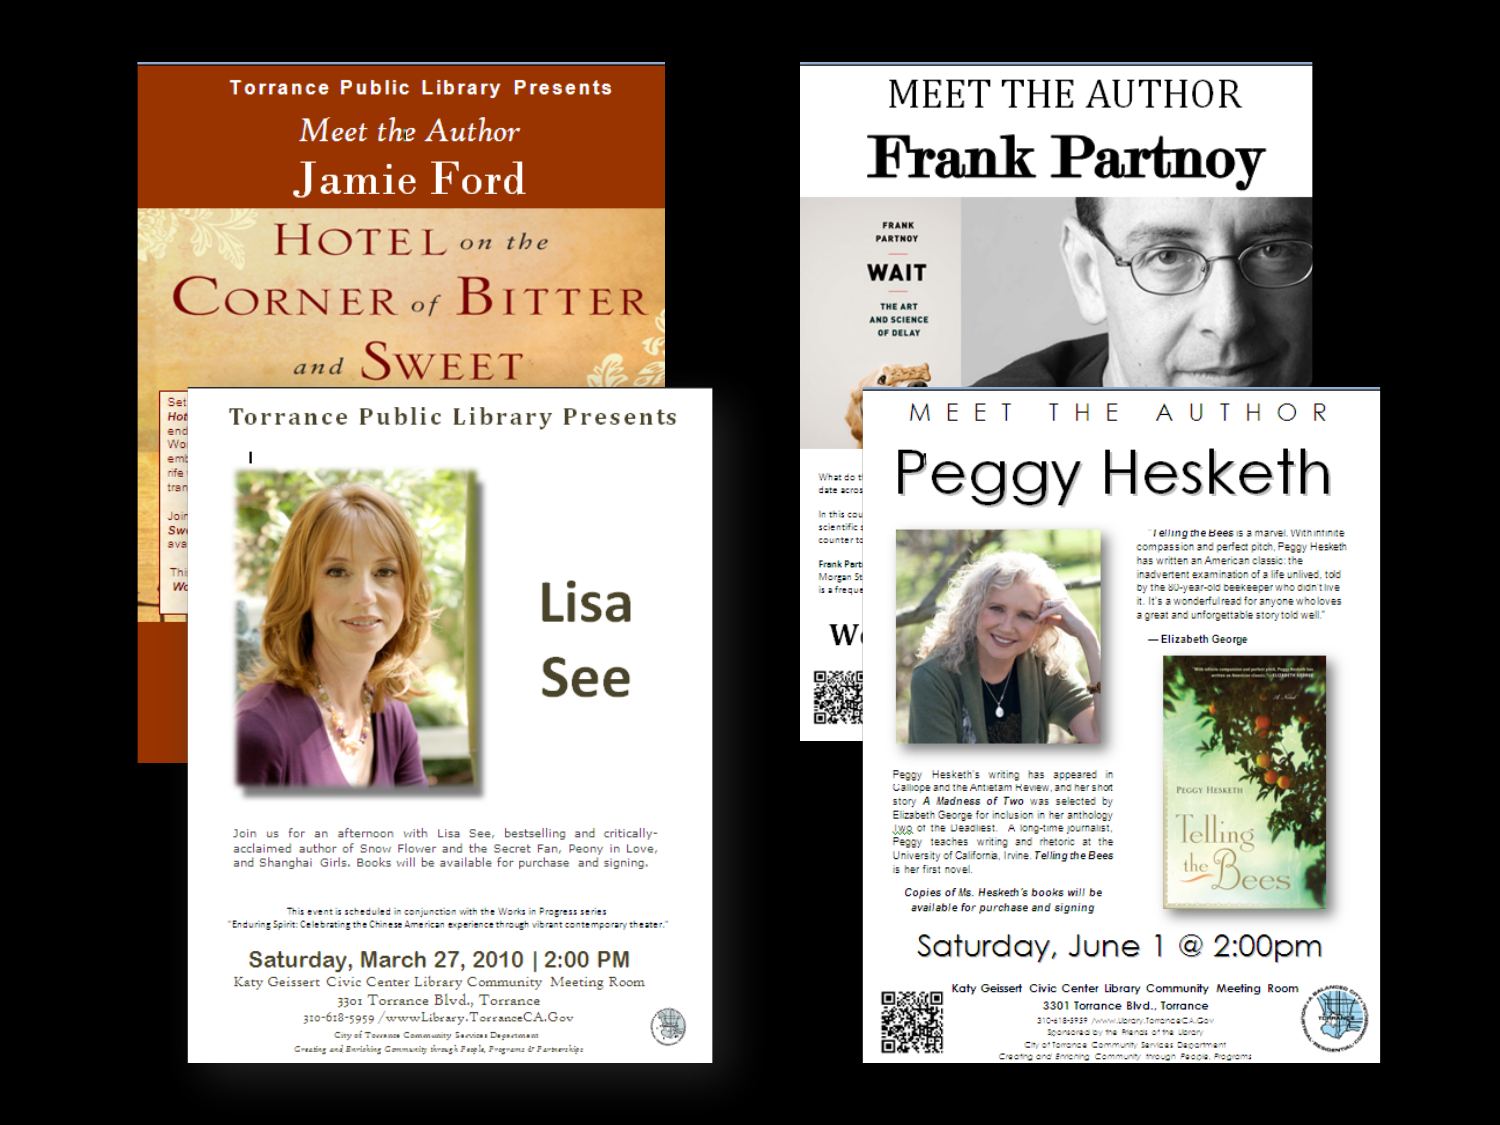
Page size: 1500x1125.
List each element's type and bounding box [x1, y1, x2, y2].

picture [799, 62, 1381, 1063]
picture [137, 62, 713, 1063]
